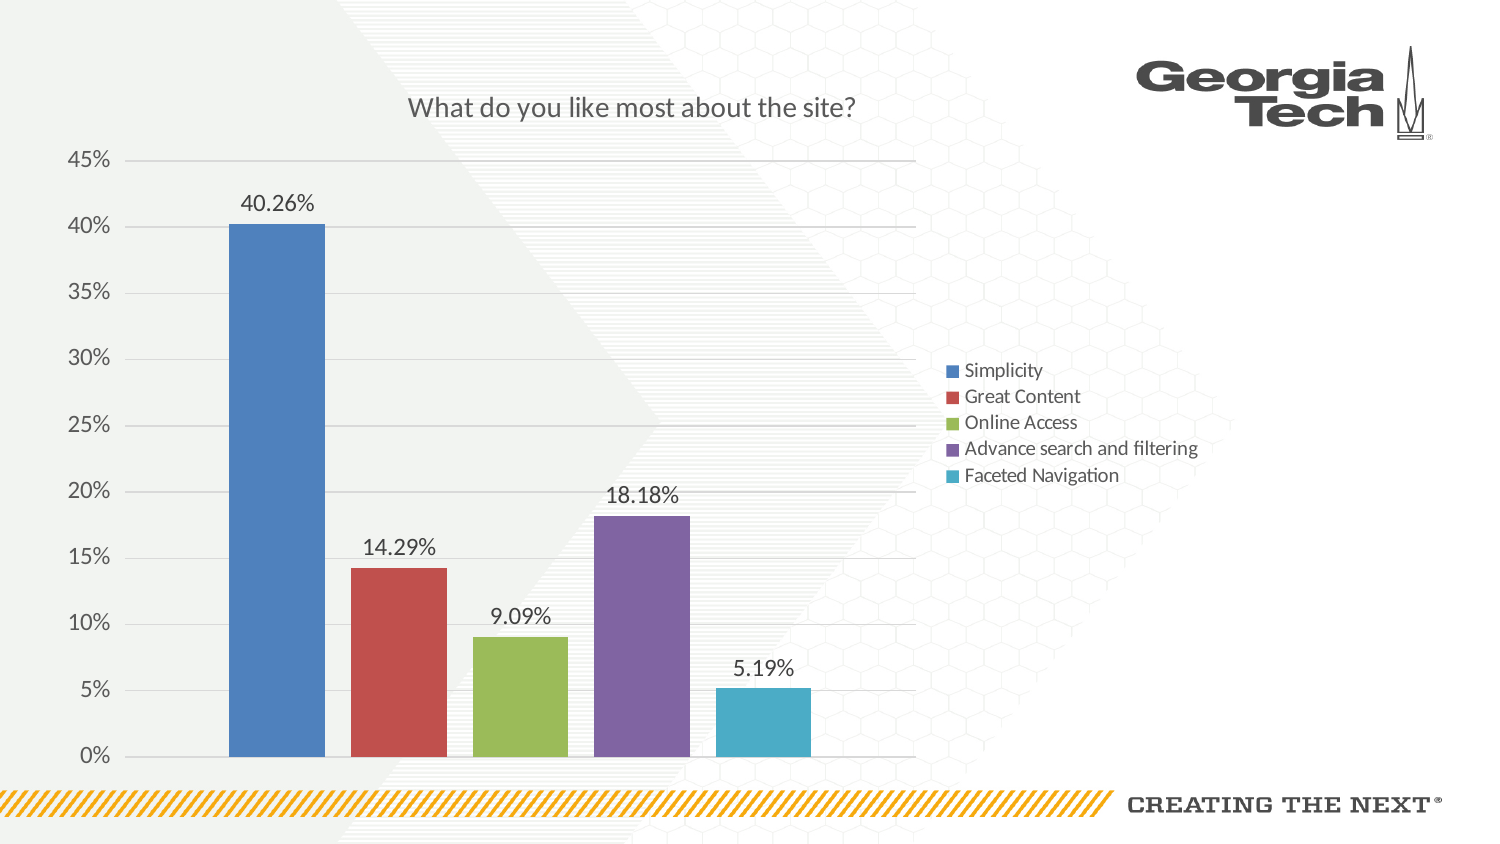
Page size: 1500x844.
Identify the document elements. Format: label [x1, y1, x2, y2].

picture [0, 0, 1500, 844]
chart [43, 64, 1222, 785]
